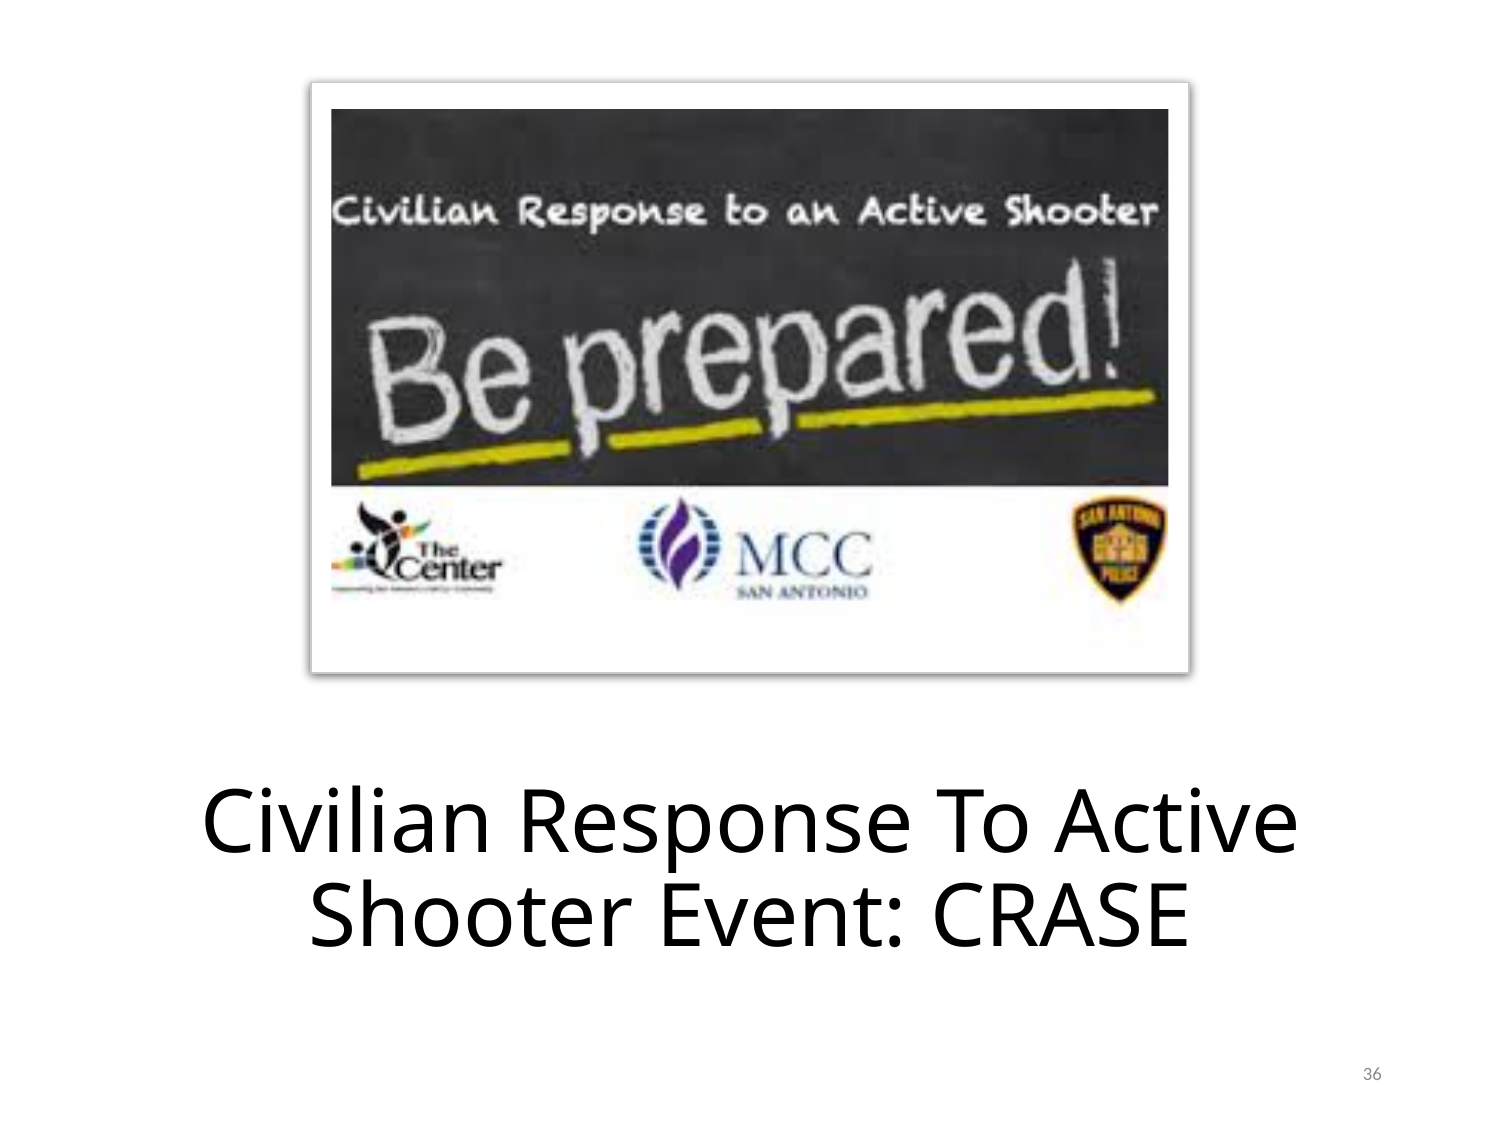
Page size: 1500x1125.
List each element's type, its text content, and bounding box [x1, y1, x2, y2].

text_box [310, 82, 1190, 674]
title Civilian Response To Active Shooter Event: CRASE [80, 729, 1422, 1078]
picture [331, 109, 1169, 647]
slide_number 36 [1059, 1042, 1397, 1103]
